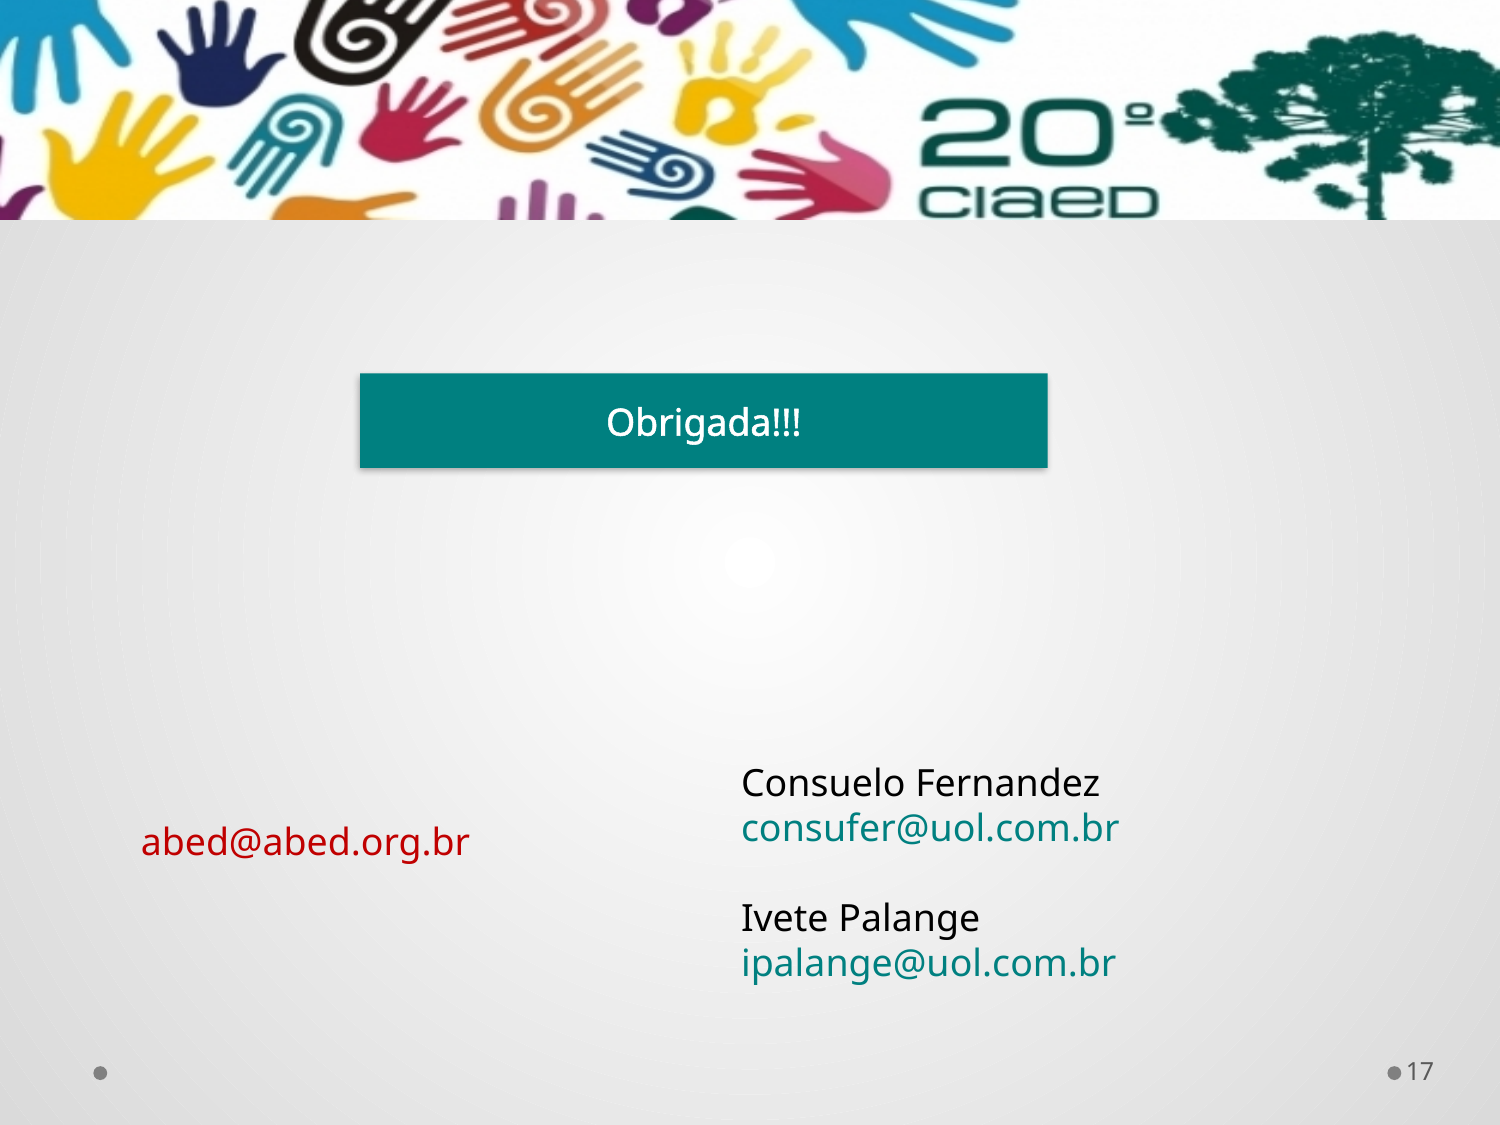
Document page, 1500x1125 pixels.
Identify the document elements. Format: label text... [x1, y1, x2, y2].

text_box Consuelo Fernandez consufer@uol.com.br Ivete Palange ipalange@uol.com.br [726, 751, 1477, 992]
text_box Obrigada!!! [358, 371, 1050, 470]
text_box abed@abed.org.br [126, 810, 486, 871]
picture [0, 0, 1500, 221]
slide_number 17 [1401, 1042, 1494, 1103]
